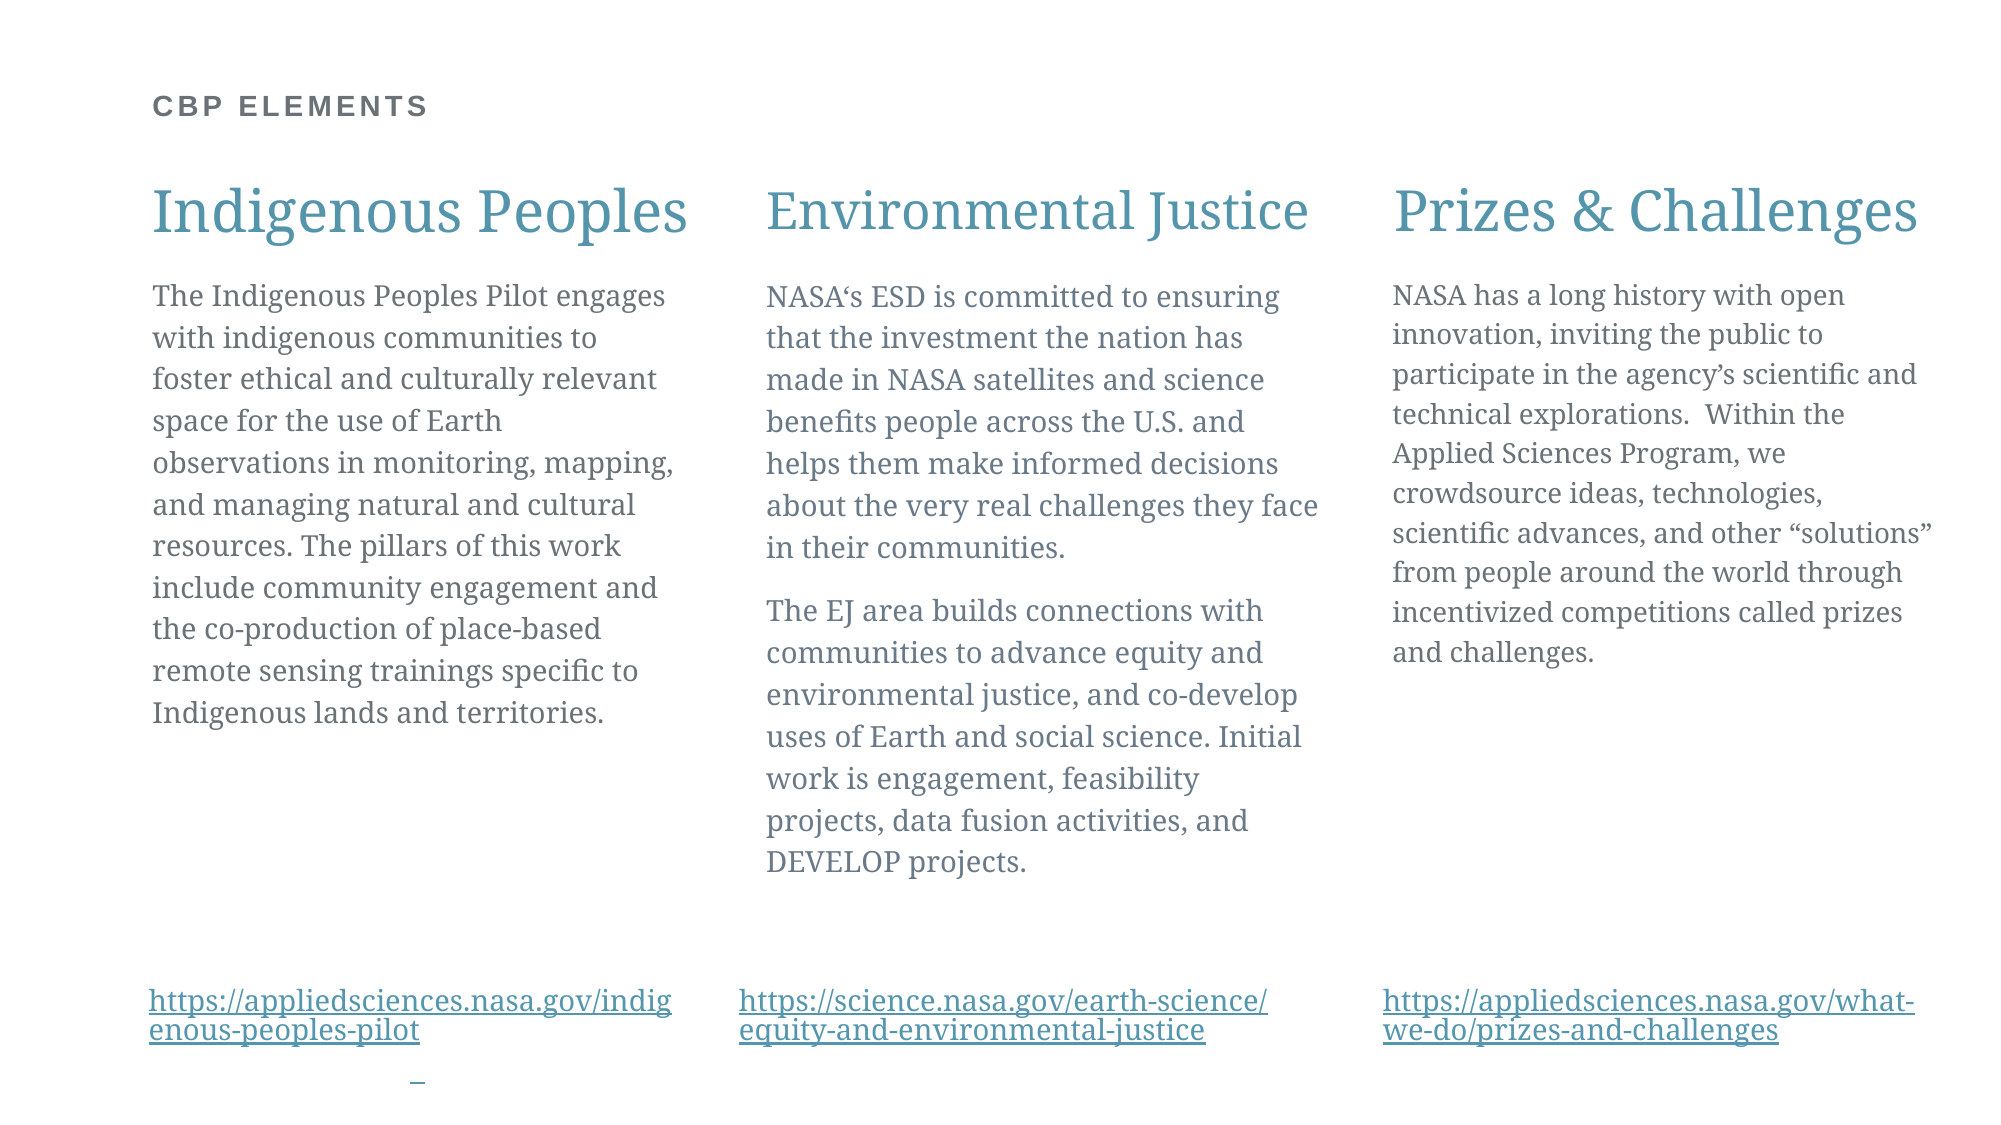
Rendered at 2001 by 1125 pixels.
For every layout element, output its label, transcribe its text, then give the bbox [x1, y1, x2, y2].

text_box Environmental Justice [751, 156, 1335, 255]
text_box https://appliedsciences.nasa.gov/what-we-do/prizes-and-challenges [1368, 974, 1936, 1029]
list NASA has a long history with open innovation, inviting the public to participate in the agency’s scientific and technical explorations. Within the Applied Sciences Program, we crowdsource ideas, technologies, scientific advances, and other “solutions” from people around the world through incentivized competitions called prizes and challenges. [1377, 263, 1953, 679]
text_box https://appliedsciences.nasa.gov/indigenous-peoples-pilot [133, 974, 701, 1064]
list The Indigenous Peoples Pilot engages with indigenous communities to foster ethical and culturally relevant space for the use of Earth observations in monitoring, mapping, and managing natural and cultural resources. The pillars of this work include community engagement and the co-production of place-based remote sensing trainings specific to Indigenous lands and territories. [137, 263, 698, 739]
text_box Indigenous Peoples [137, 156, 707, 255]
list NASA‘s ESD is committed to ensuring that the investment the nation has made in NASA satellites and science benefits people across the U.S. and helps them make informed decisions about the very real challenges they face in their communities. The EJ area builds connections with communities to advance equity and environmental justice, and co-develop uses of Earth and social science. Initial work is engagement, feasibility projects, data fusion activities, and DEVELOP projects. [751, 263, 1335, 900]
text_box Prizes & Challenges [1379, 156, 1939, 255]
title CBP ELEMENTS [137, 59, 1863, 154]
text_box https://science.nasa.gov/earth-science/equity-and-environmental-justice [724, 974, 1292, 1029]
